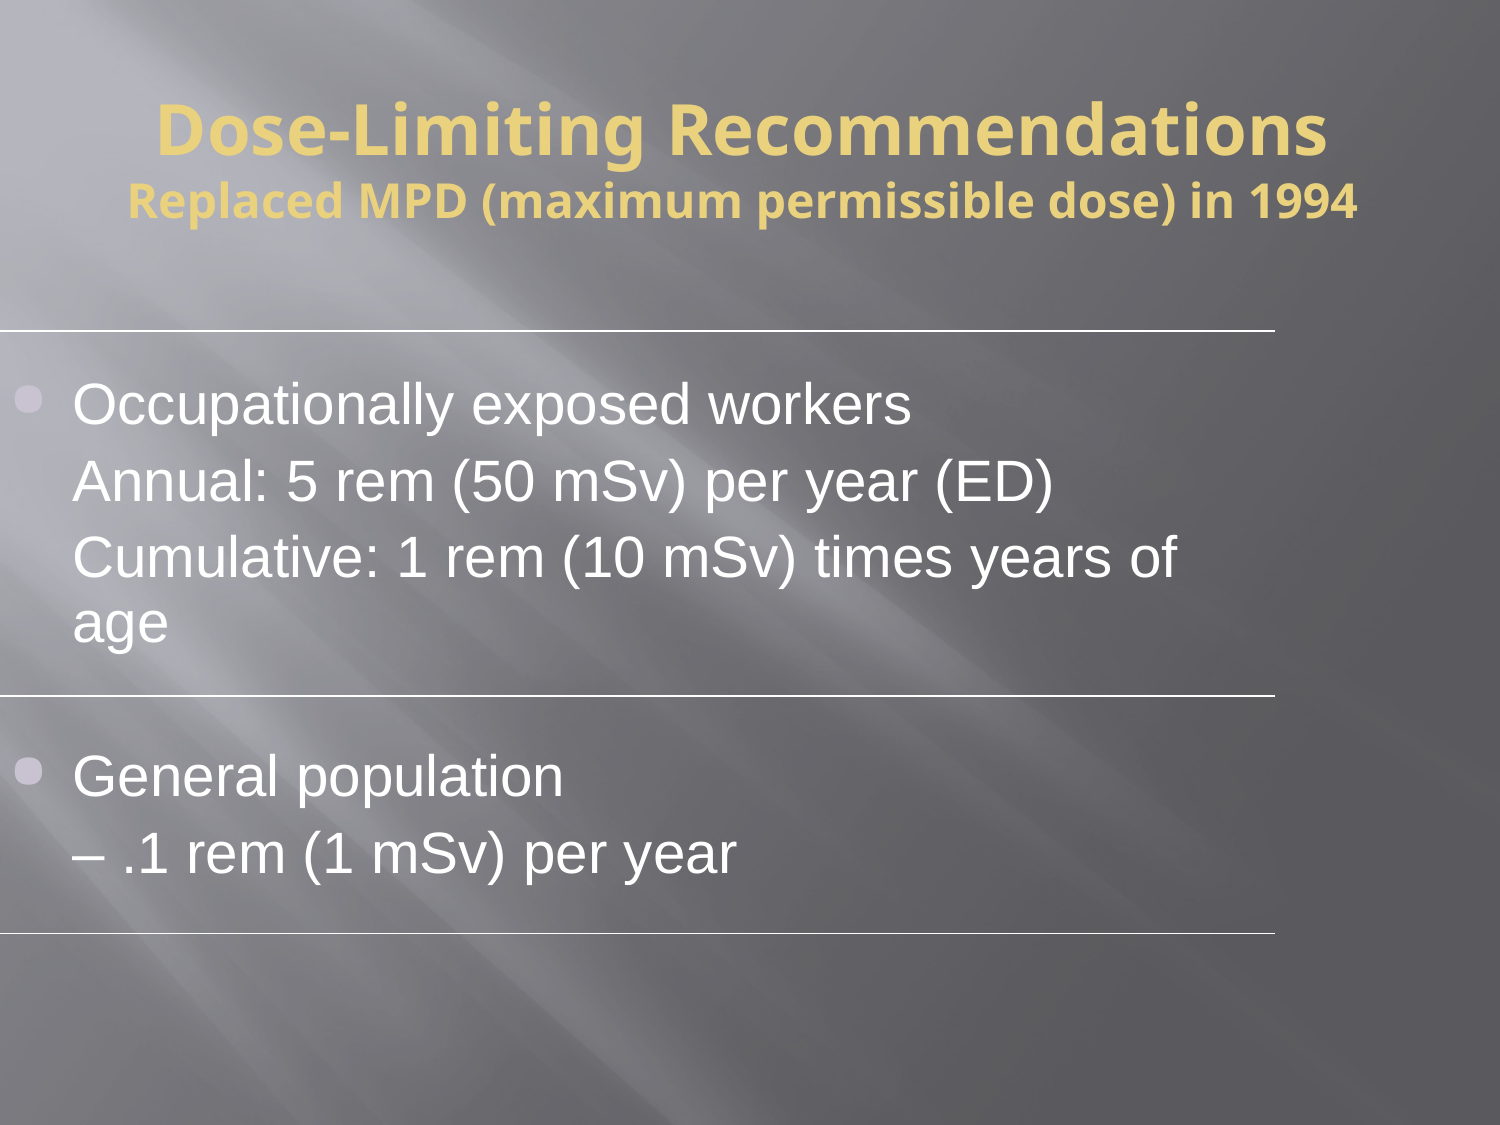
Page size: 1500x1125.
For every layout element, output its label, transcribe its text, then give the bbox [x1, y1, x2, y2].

table_cell General population – .1 rem (1 mSv) per year [0, 697, 1275, 933]
title Dose-Limiting Recommendations Replaced MPD (maximum permissible dose) in 1994 [0, 62, 1413, 250]
table_header Occupationally exposed workers Annual: 5 rem (50 mSv) per year (ED) Cumulative: 1 rem (10 mSv) times years of age [0, 332, 1275, 695]
